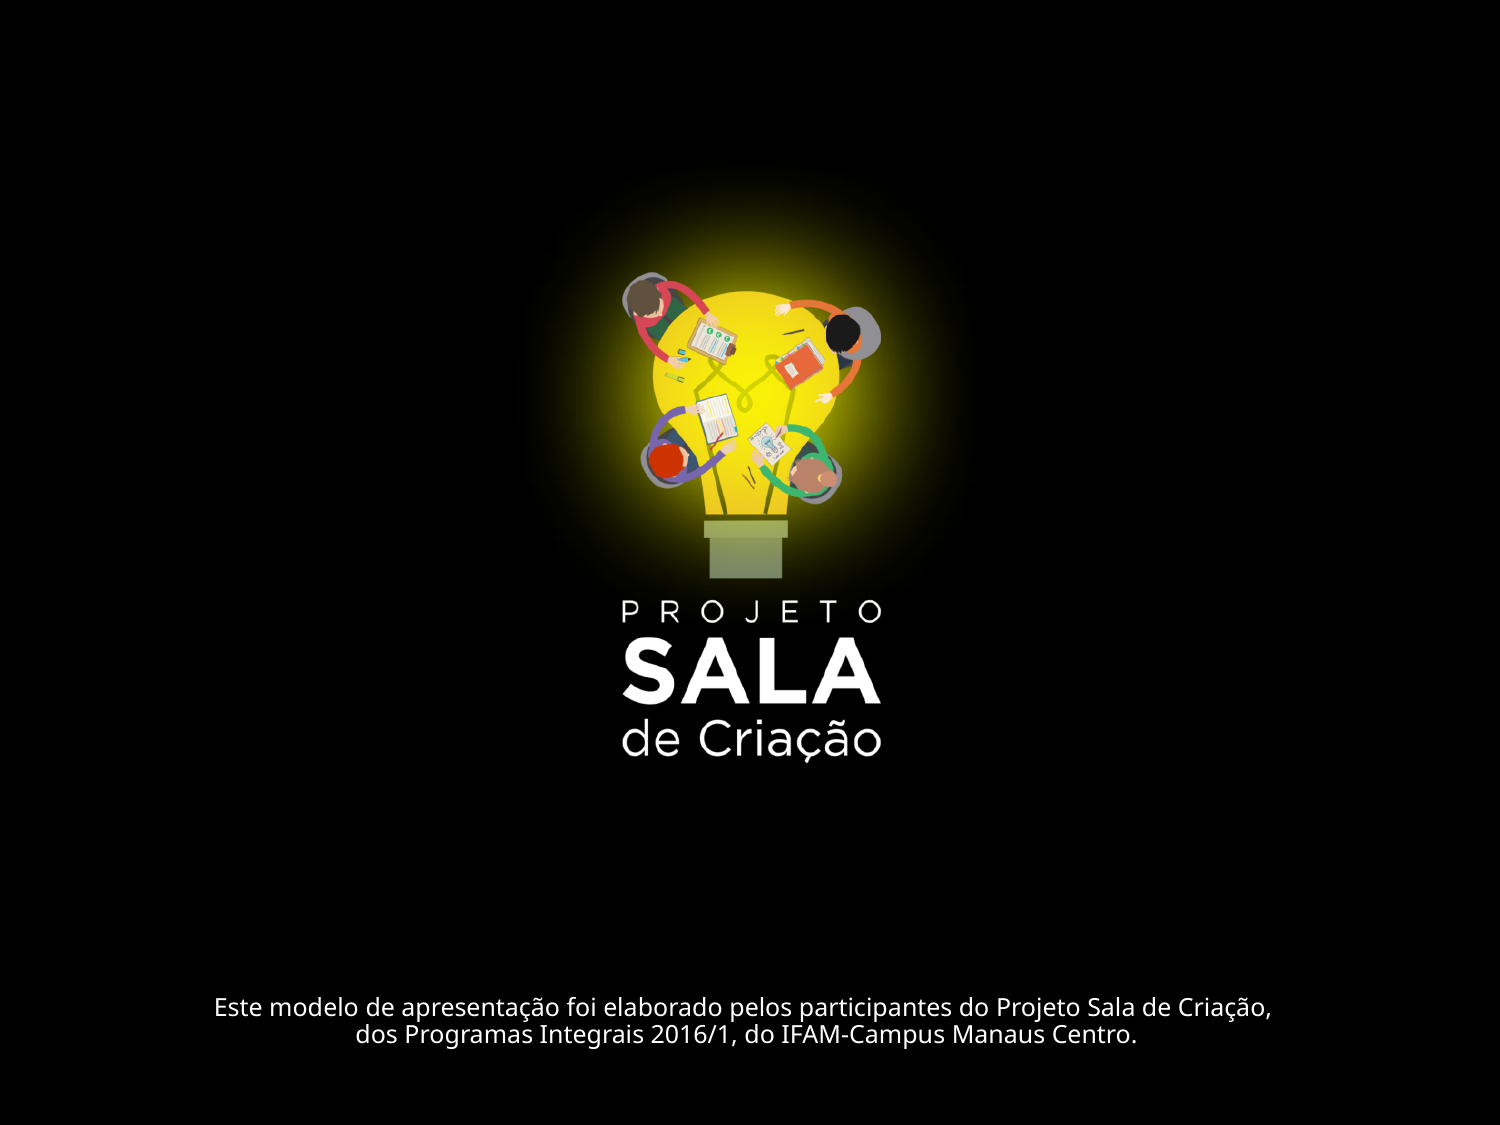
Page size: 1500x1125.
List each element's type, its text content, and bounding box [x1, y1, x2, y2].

text_box Este modelo de apresentação foi elaborado pelos participantes do Projeto Sala de Criação, dos Programas Integrais 2016/1, do IFAM-Campus Manaus Centro. [94, 987, 1400, 1057]
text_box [504, 145, 996, 809]
